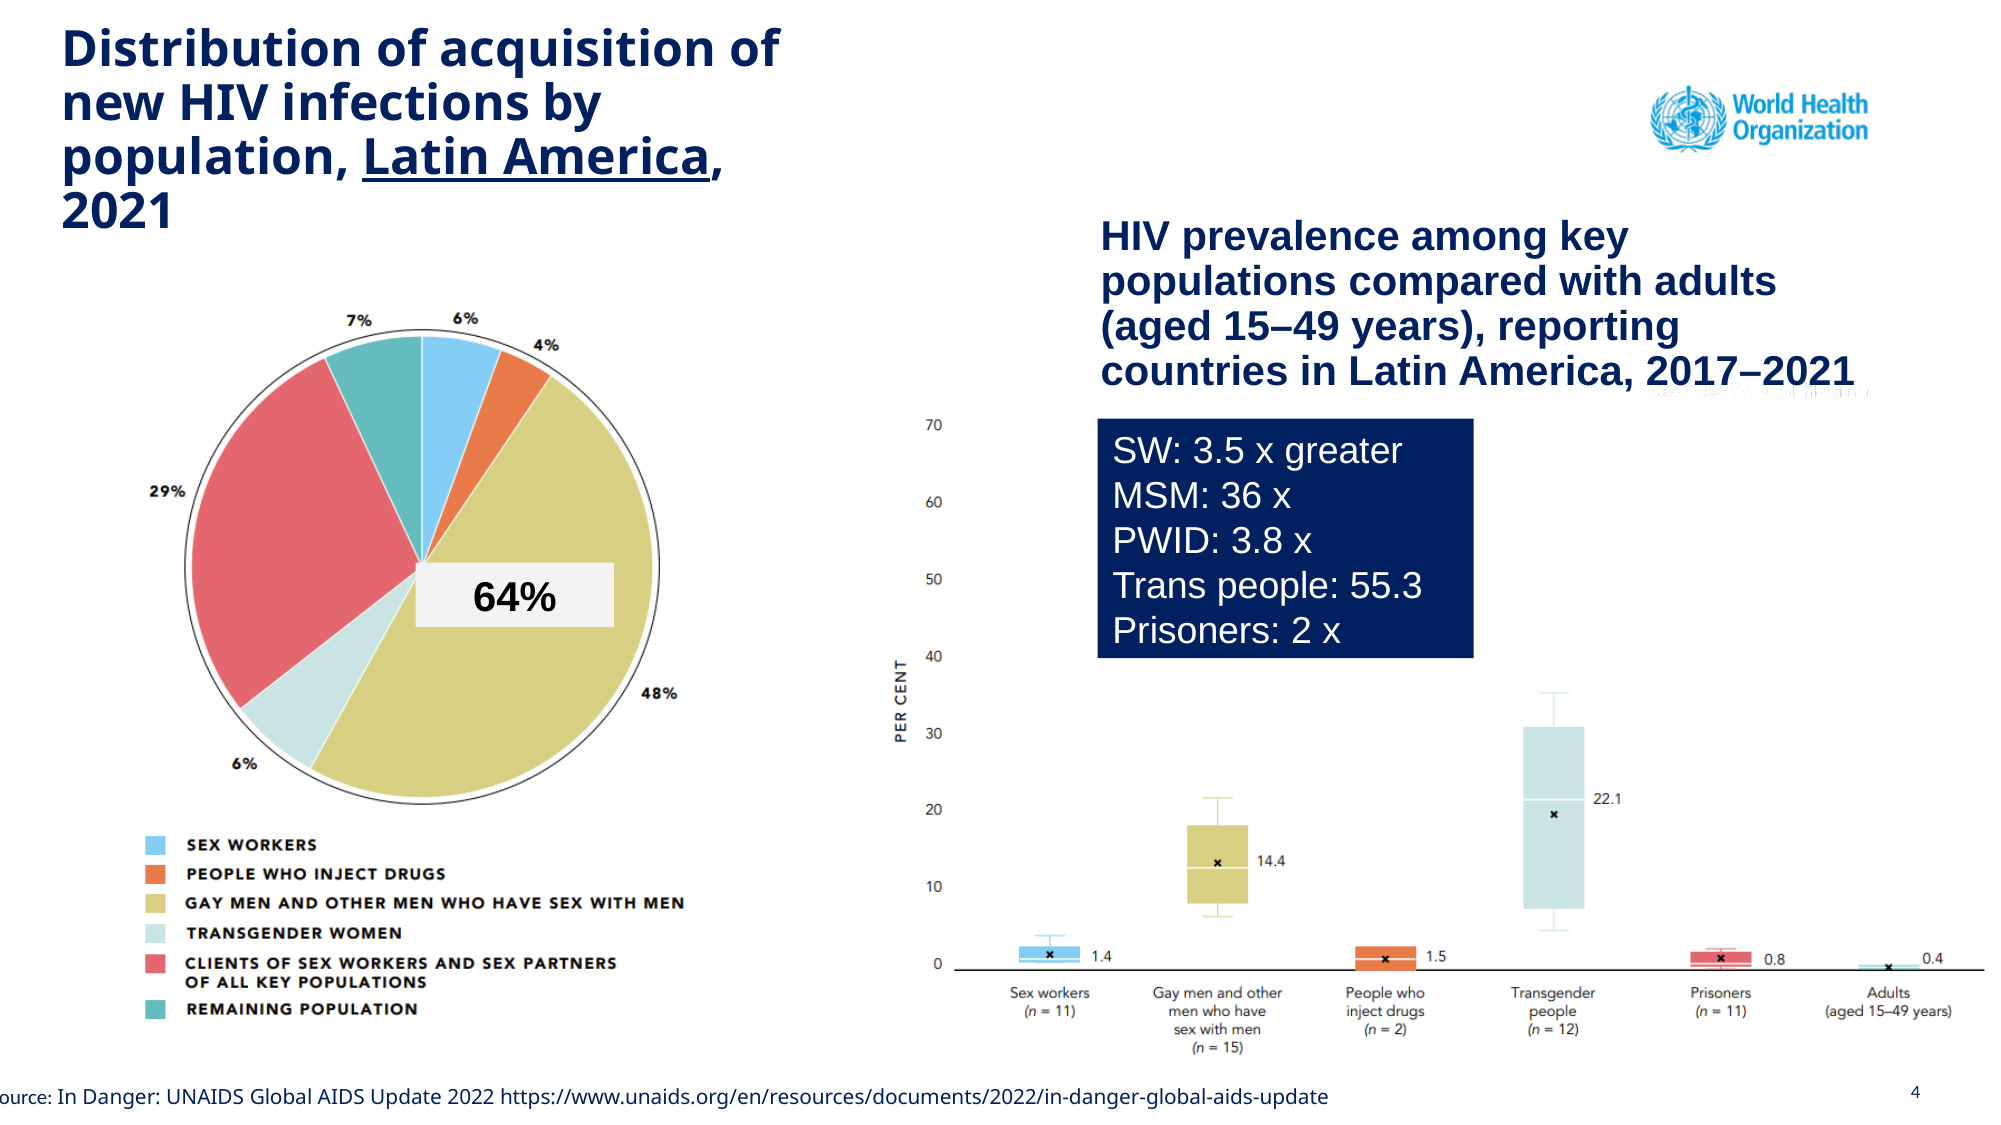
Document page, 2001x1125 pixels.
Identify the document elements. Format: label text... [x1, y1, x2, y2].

title Distribution of acquisition of new HIV infections by population, Latin America, 2021 [58, 170, 905, 289]
picture [1596, 62, 1922, 177]
picture [132, 288, 728, 1047]
text_box Source: In Danger: UNAIDS Global AIDS Update 2022 https://www.unaids.org/en/resources/documents/2022/in-danger-global-aids-update [0, 1076, 1344, 1125]
text_box HIV prevalence among key populations compared with adults (aged 15–49 years), reporting countries in Latin America, 2017–2021 [1097, 185, 1921, 397]
picture [883, 349, 2000, 1061]
slide_number 4 [1872, 1079, 1921, 1109]
